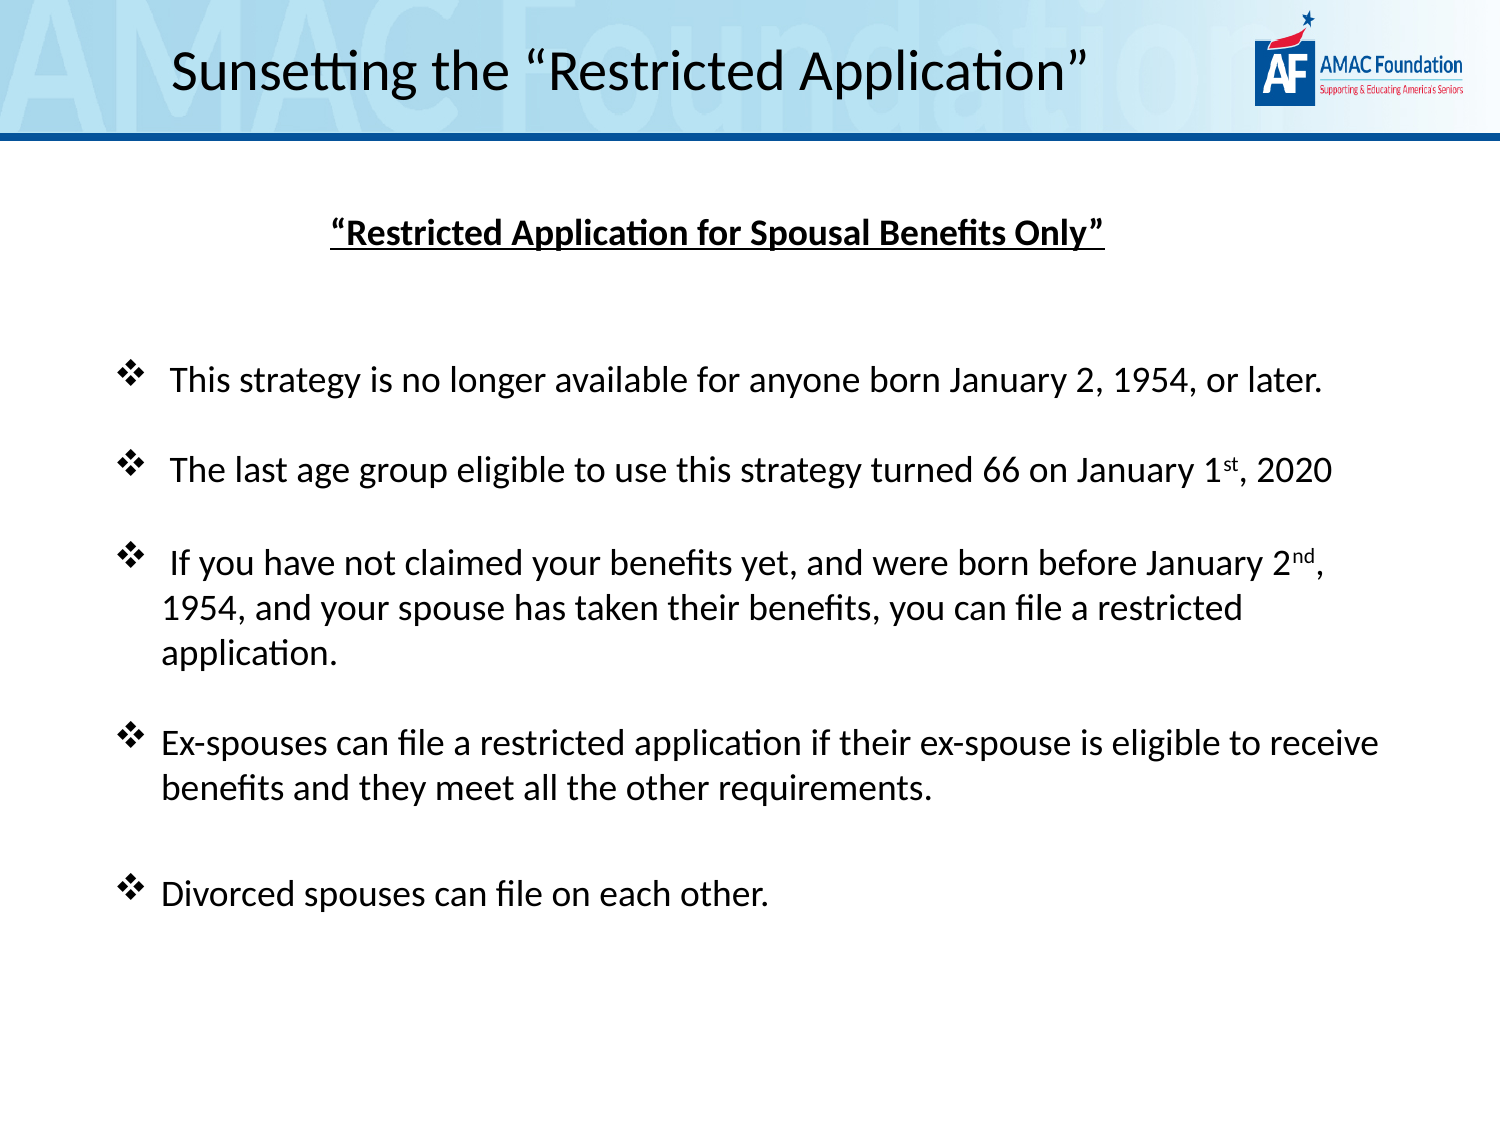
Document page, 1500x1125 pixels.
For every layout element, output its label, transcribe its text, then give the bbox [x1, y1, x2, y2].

text_box Sunsetting the “Restricted Application” [156, 24, 1106, 109]
text_box [0, 0, 1500, 1118]
text_box Divorced spouses can file on each other. [99, 862, 1400, 922]
text_box If you have not claimed your benefits yet, and were born before January 2nd, 1954, and your spouse has taken their benefits, you can file a restricted application. Ex-spouses can file a restricted application if their ex-spouse is eligible to receive benefits and they meet all the other requirements. [99, 530, 1400, 860]
text_box This strategy is no longer available for anyone born January 2, 1954, or later. [99, 348, 1400, 408]
text_box “Restricted Application for Spousal Benefits Only” [315, 155, 1121, 261]
text_box The last age group eligible to use this strategy turned 66 on January 1st, 2020 [99, 437, 1400, 498]
